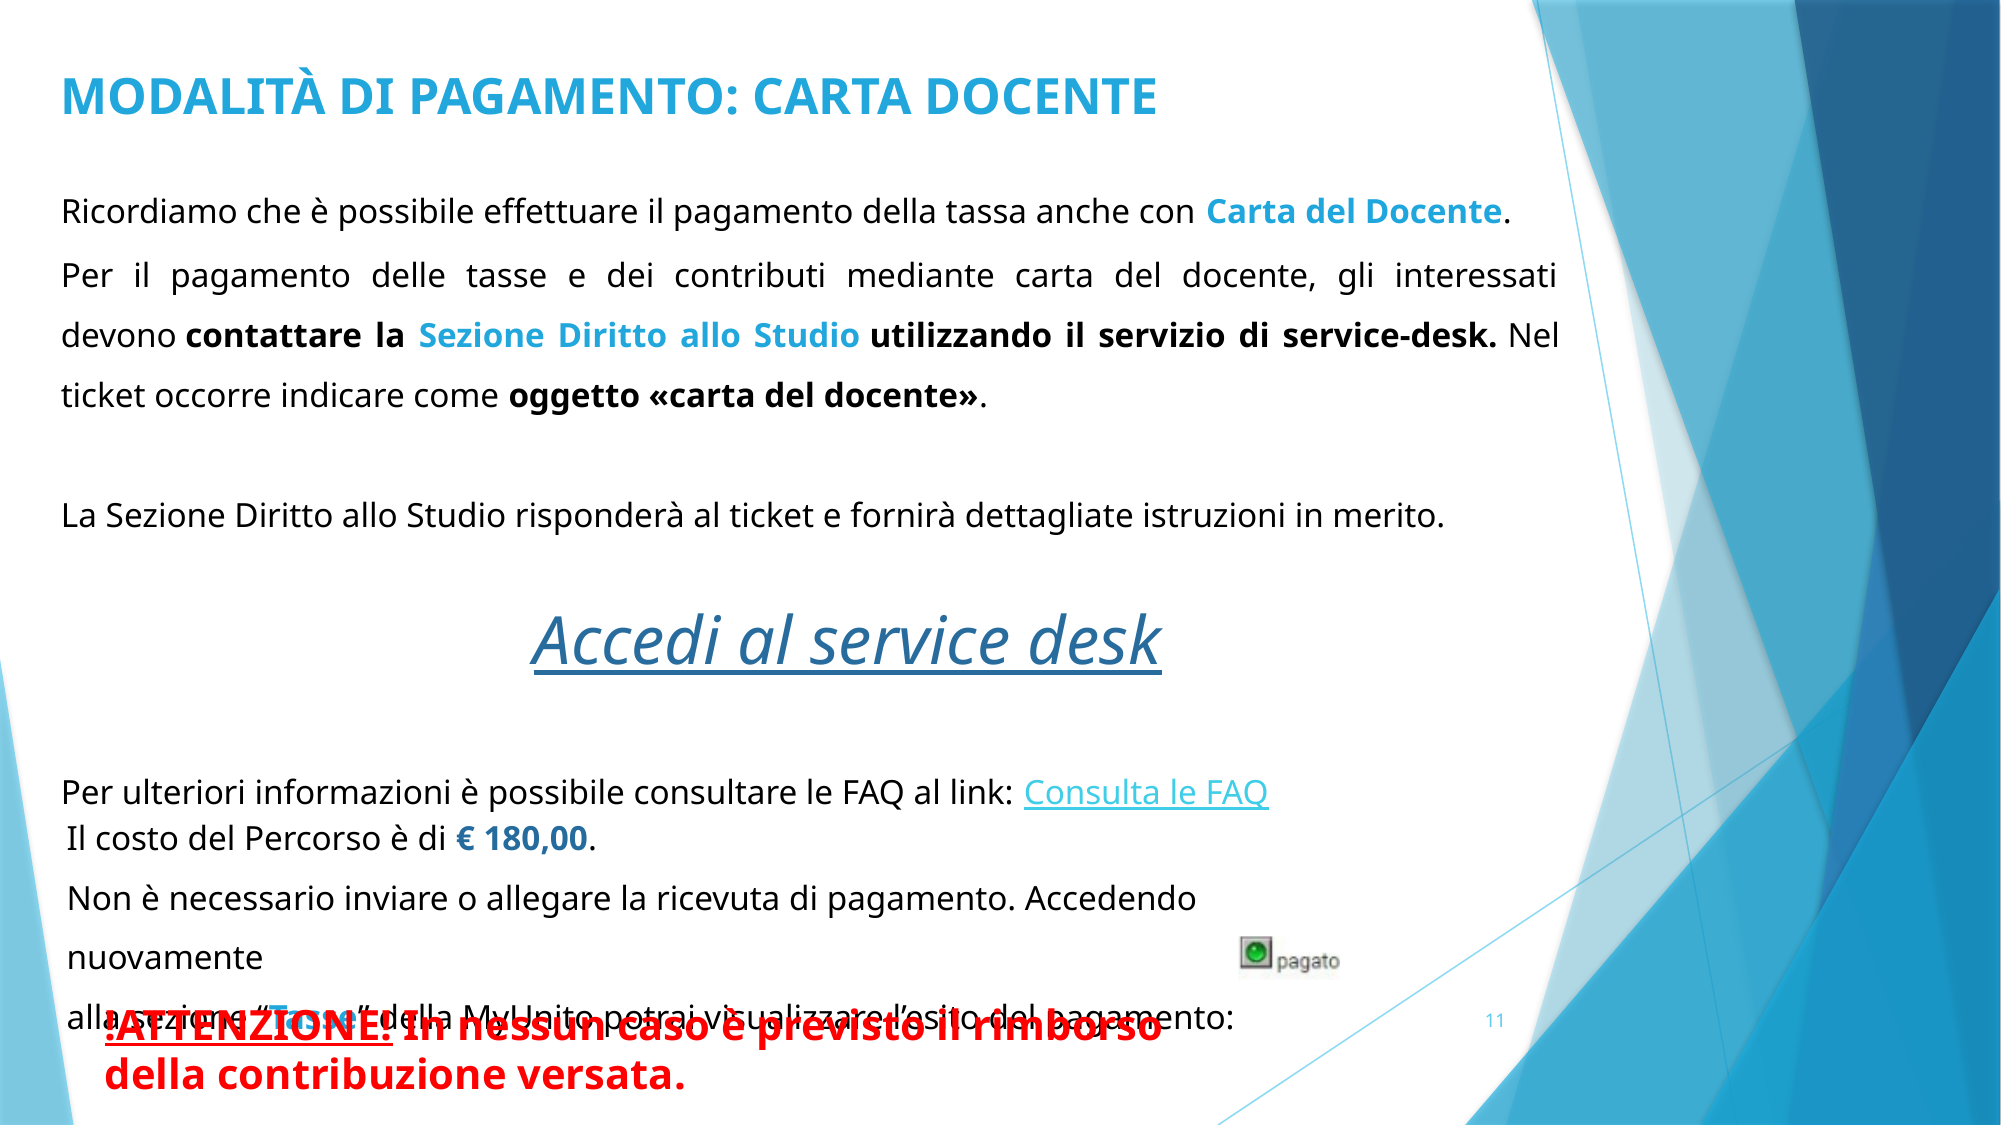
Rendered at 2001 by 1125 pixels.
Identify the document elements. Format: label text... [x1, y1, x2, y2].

text_box MODALITÀ DI PAGAMENTO: CARTA DOCENTE [45, 57, 1522, 133]
text_box !ATTENZIONE! In nessun caso è previsto il rimborso della contribuzione versata. [90, 991, 1226, 1106]
text_box Ricordiamo che è possibile effettuare il pagamento della tassa anche con Carta del Docente. [46, 162, 1575, 227]
picture [1237, 936, 1341, 980]
slide_number 11 [1409, 991, 1522, 1051]
text_box Per il pagamento delle tasse e dei contributi mediante carta del docente, gli interessati devono contattare la Sezione Diritto allo Studio utilizzando il servizio di service-desk. Nel ticket occorre indicare come oggetto «carta del docente». La Sezione Diritto allo Studio risponderà al ticket e fornirà dettagliate istruzioni in merito. Accedi al service desk Per ulteriori informazioni è possibile consultare le FAQ al link: Consulta le FAQ [46, 227, 1575, 824]
text_box Il costo del Percorso è di € 180,00. Non è necessario inviare o allegare la ricevuta di pagamento. Accedendo nuovamente alla sezione “Tasse” della MyUnito potrai visualizzare l’esito del pagamento: [51, 789, 1371, 1044]
